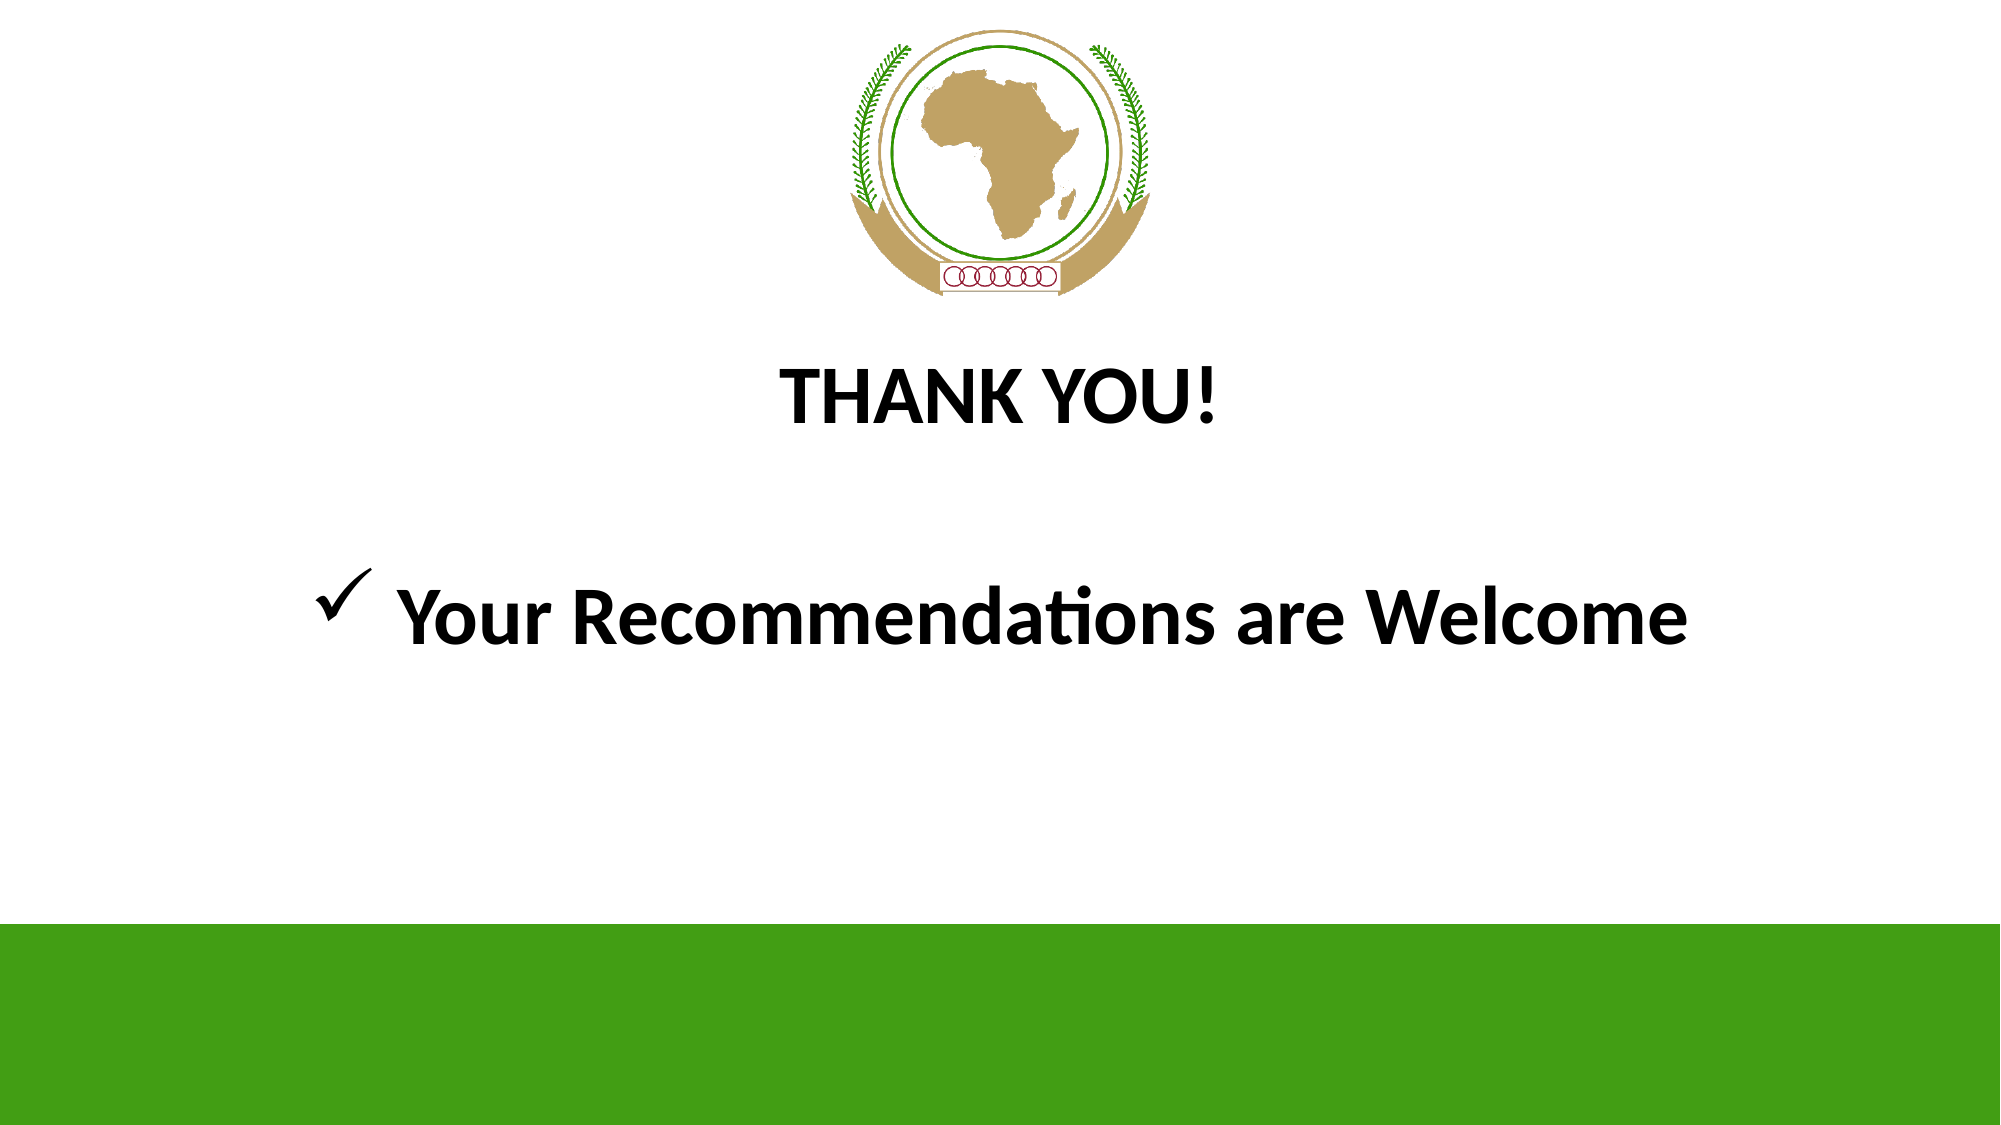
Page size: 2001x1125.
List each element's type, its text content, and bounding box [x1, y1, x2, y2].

list THANK YOU! Your Recommendations are Welcome [249, 343, 1750, 782]
picture [846, 24, 1154, 300]
text_box [0, 924, 2000, 1125]
